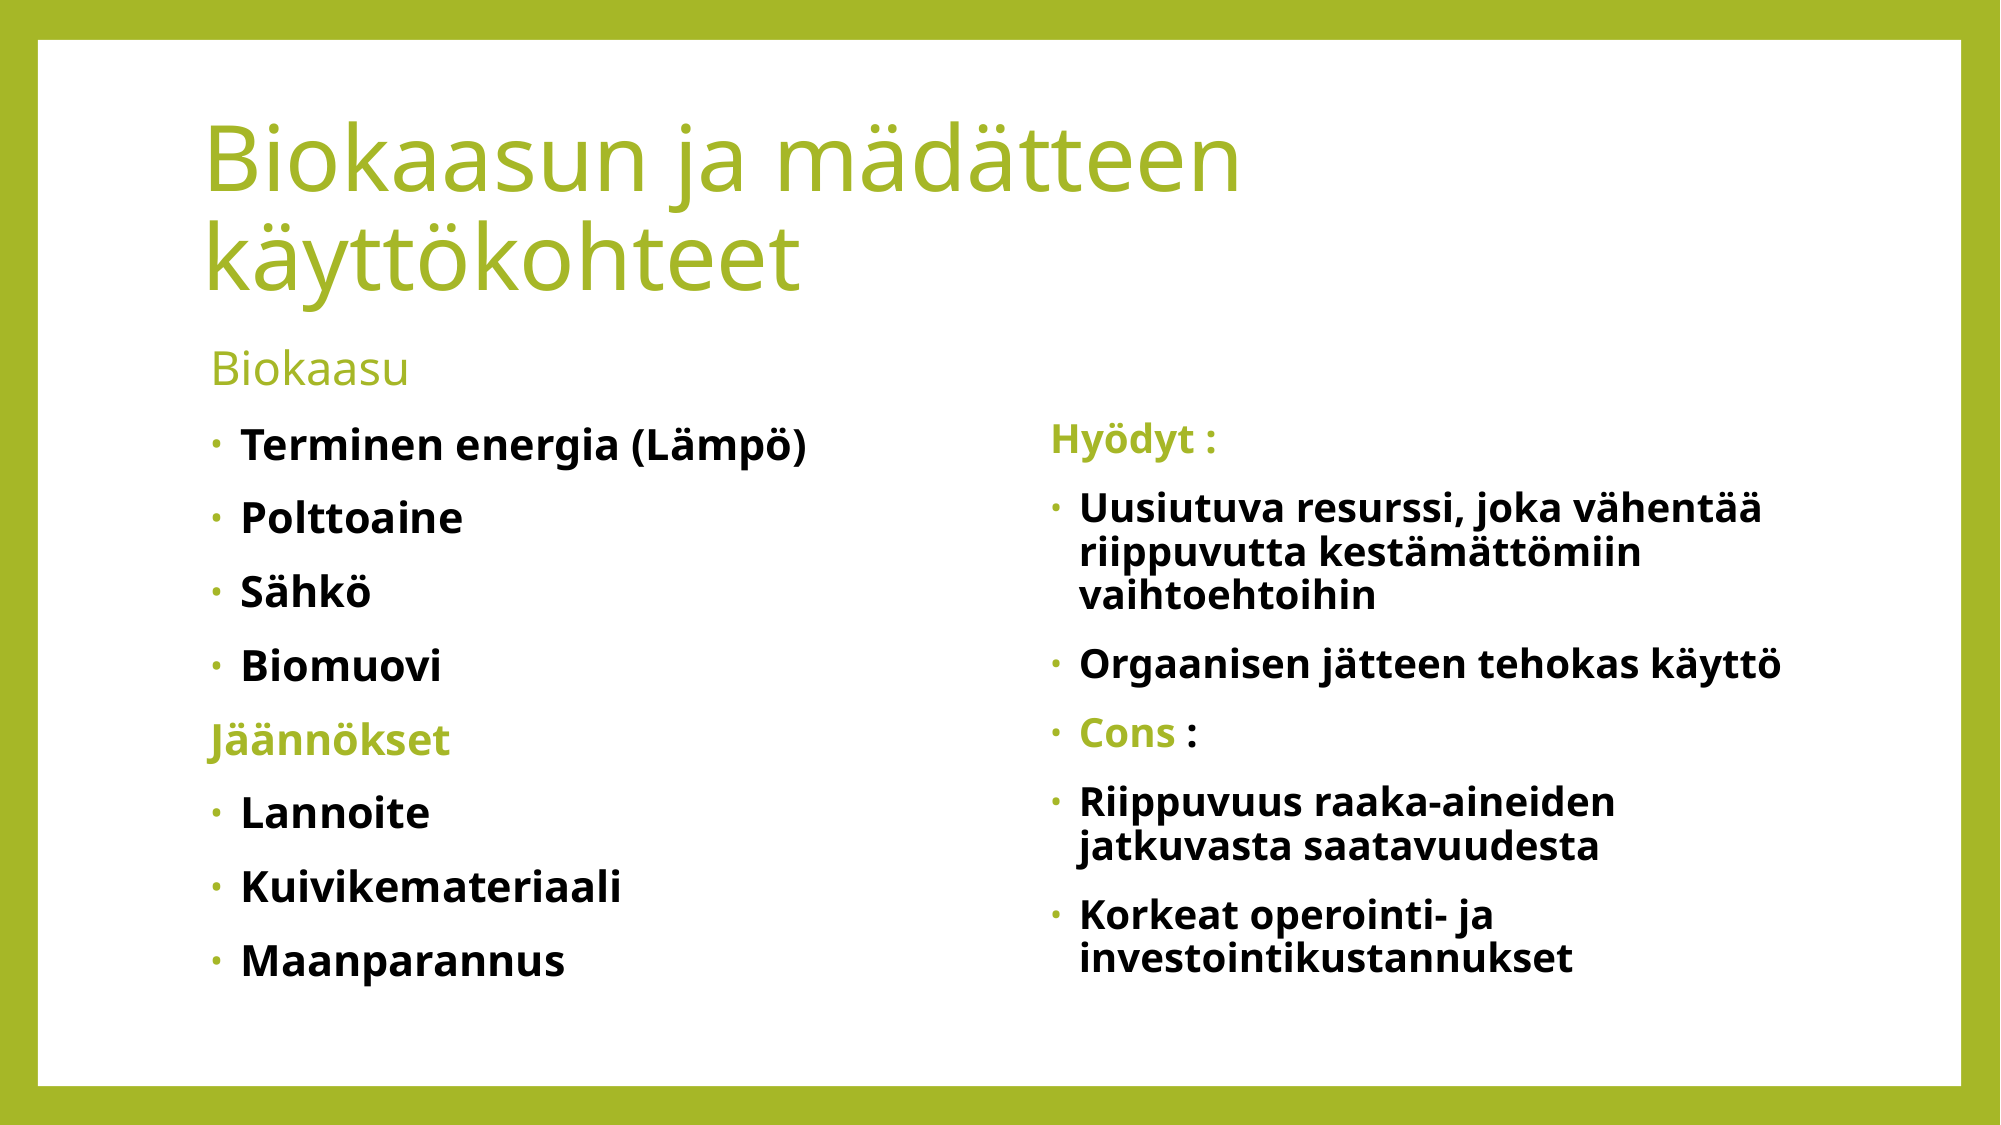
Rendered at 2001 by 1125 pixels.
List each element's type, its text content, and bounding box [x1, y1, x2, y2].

title Biokaasun ja mädätteen käyttökohteet [187, 99, 1808, 323]
list Biokaasu Terminen energia (Lämpö) Polttoaine Sähkö Biomuovi Jäännökset Lannoite Kuivikemateriaali Maanparannus [187, 337, 968, 998]
list Hyödyt : Uusiutuva resurssi, joka vähentää riippuvutta kestämättömiin vaihtoehtoihin Orgaanisen jätteen tehokas käyttö Cons : Riippuvuus raaka-aineiden jatkuvasta saatavuudesta Korkeat operointi- ja investointikustannukset [1028, 337, 1809, 998]
